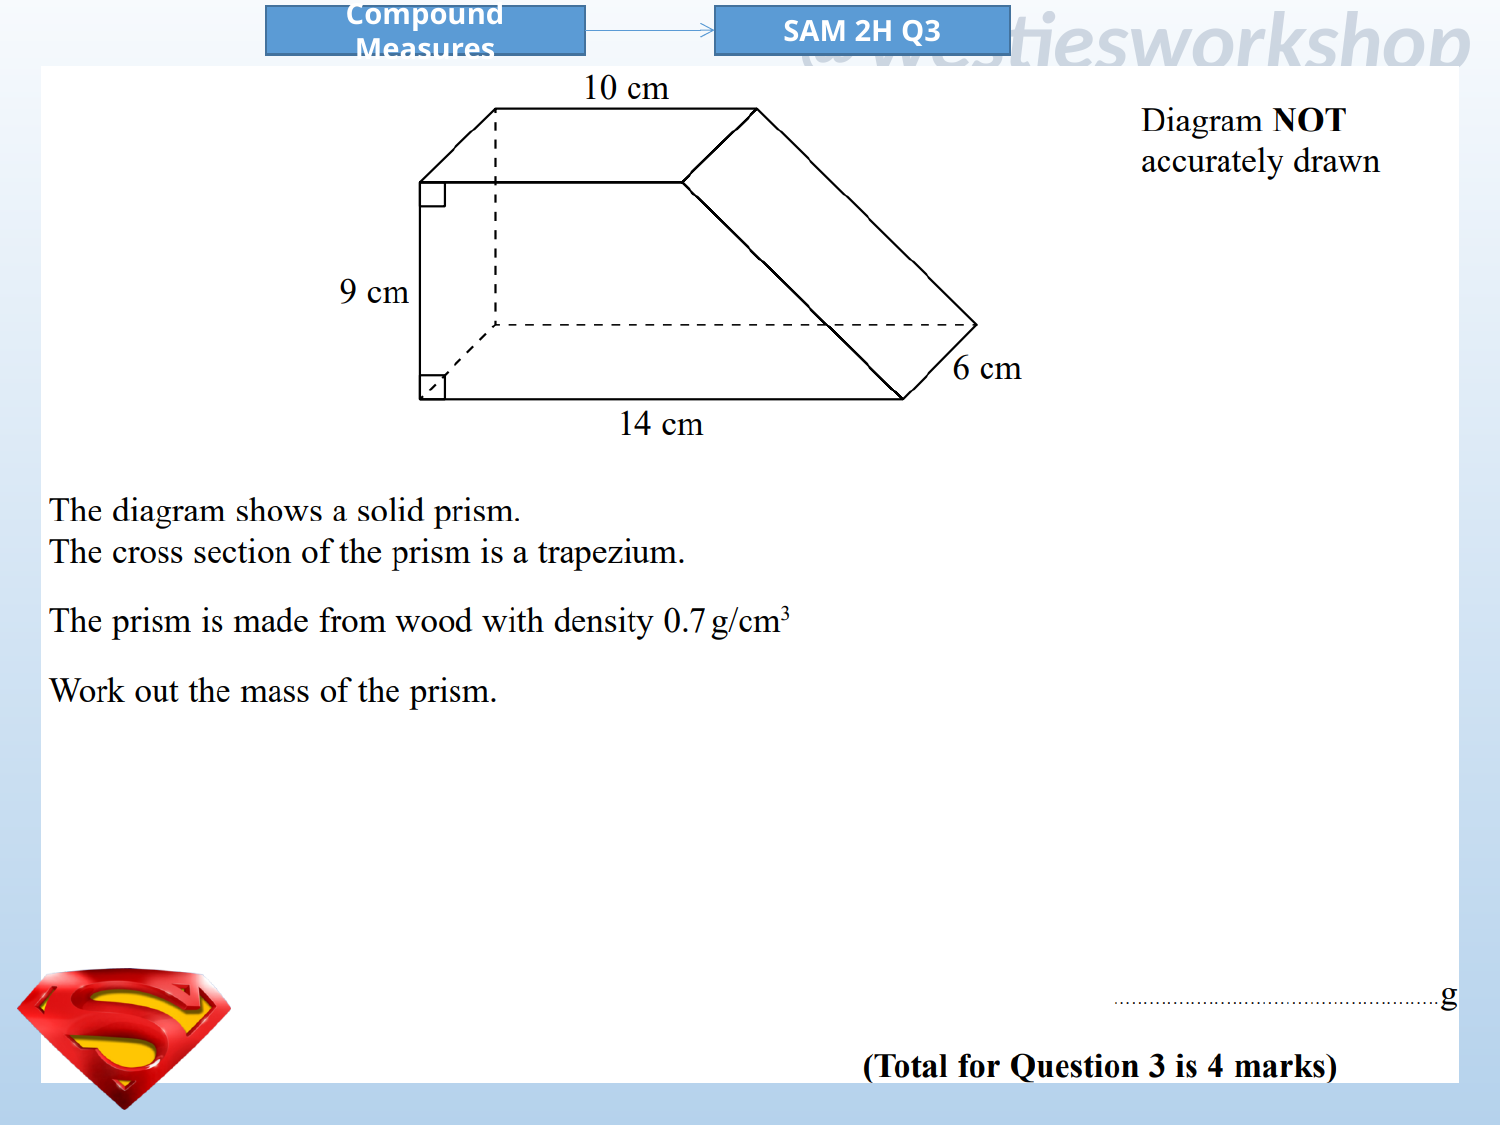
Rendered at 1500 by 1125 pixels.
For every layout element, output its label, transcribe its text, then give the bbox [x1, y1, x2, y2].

text_box Compound Measures [265, 5, 586, 56]
text_box SAM 2H Q3 [714, 5, 1011, 56]
picture [17, 66, 1459, 1110]
